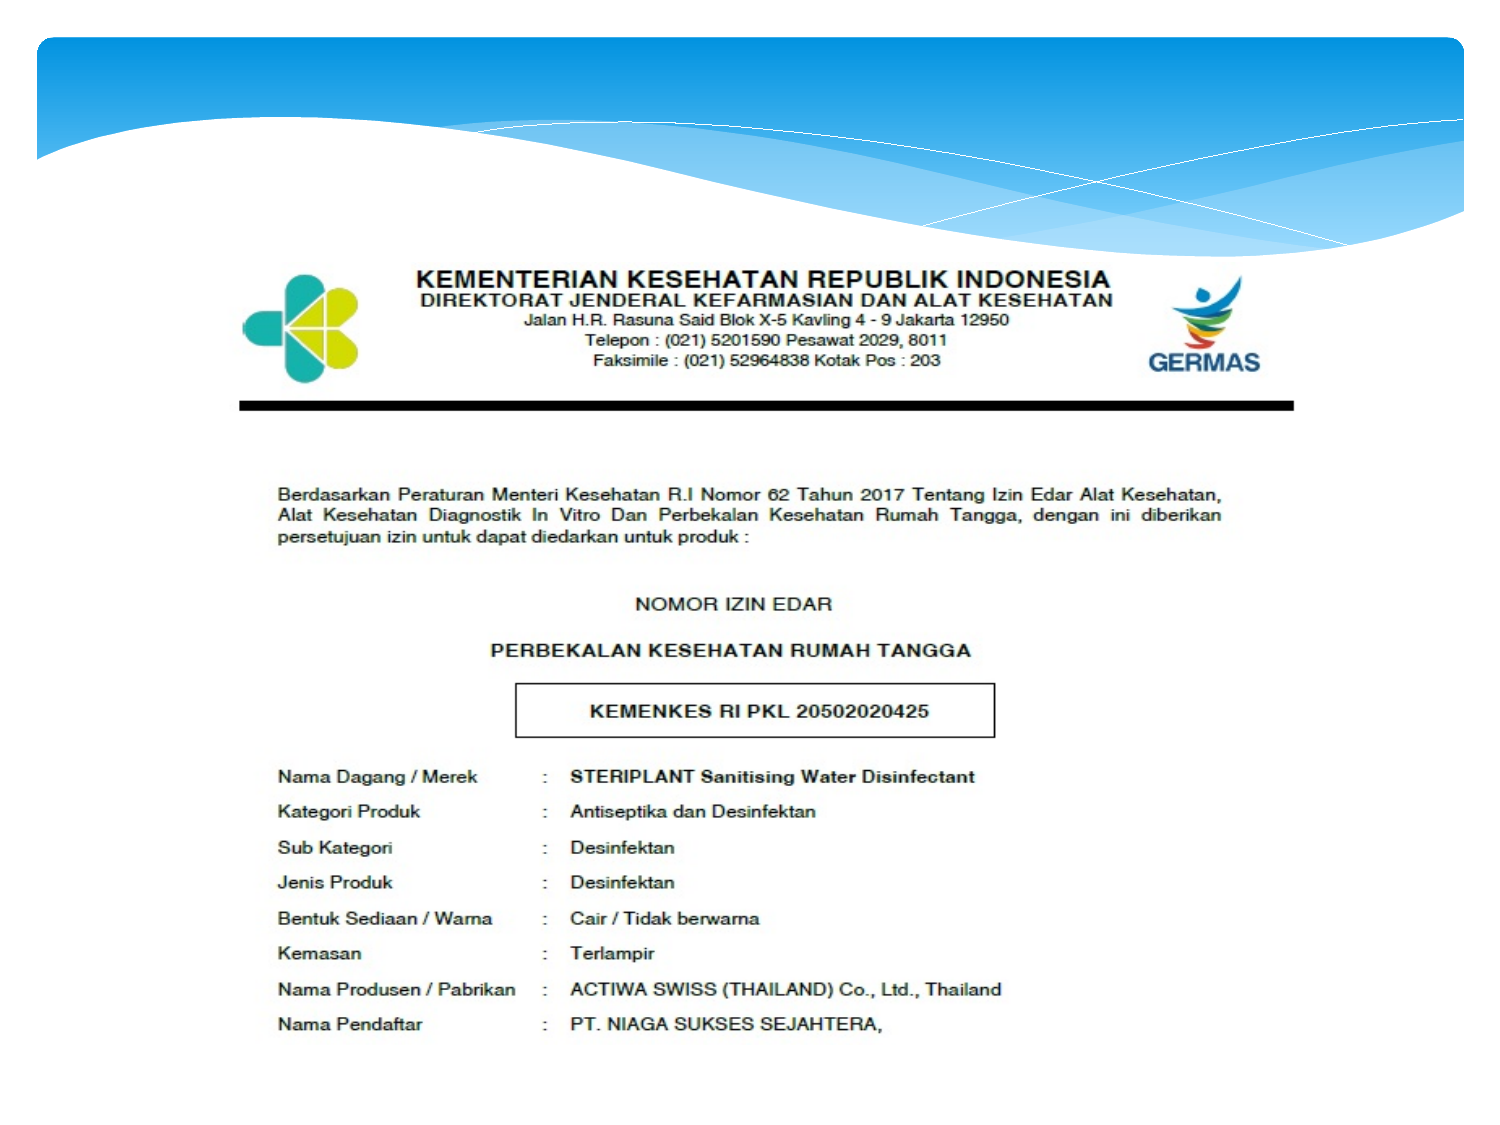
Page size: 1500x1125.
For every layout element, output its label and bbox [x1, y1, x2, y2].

picture [178, 262, 1338, 1045]
